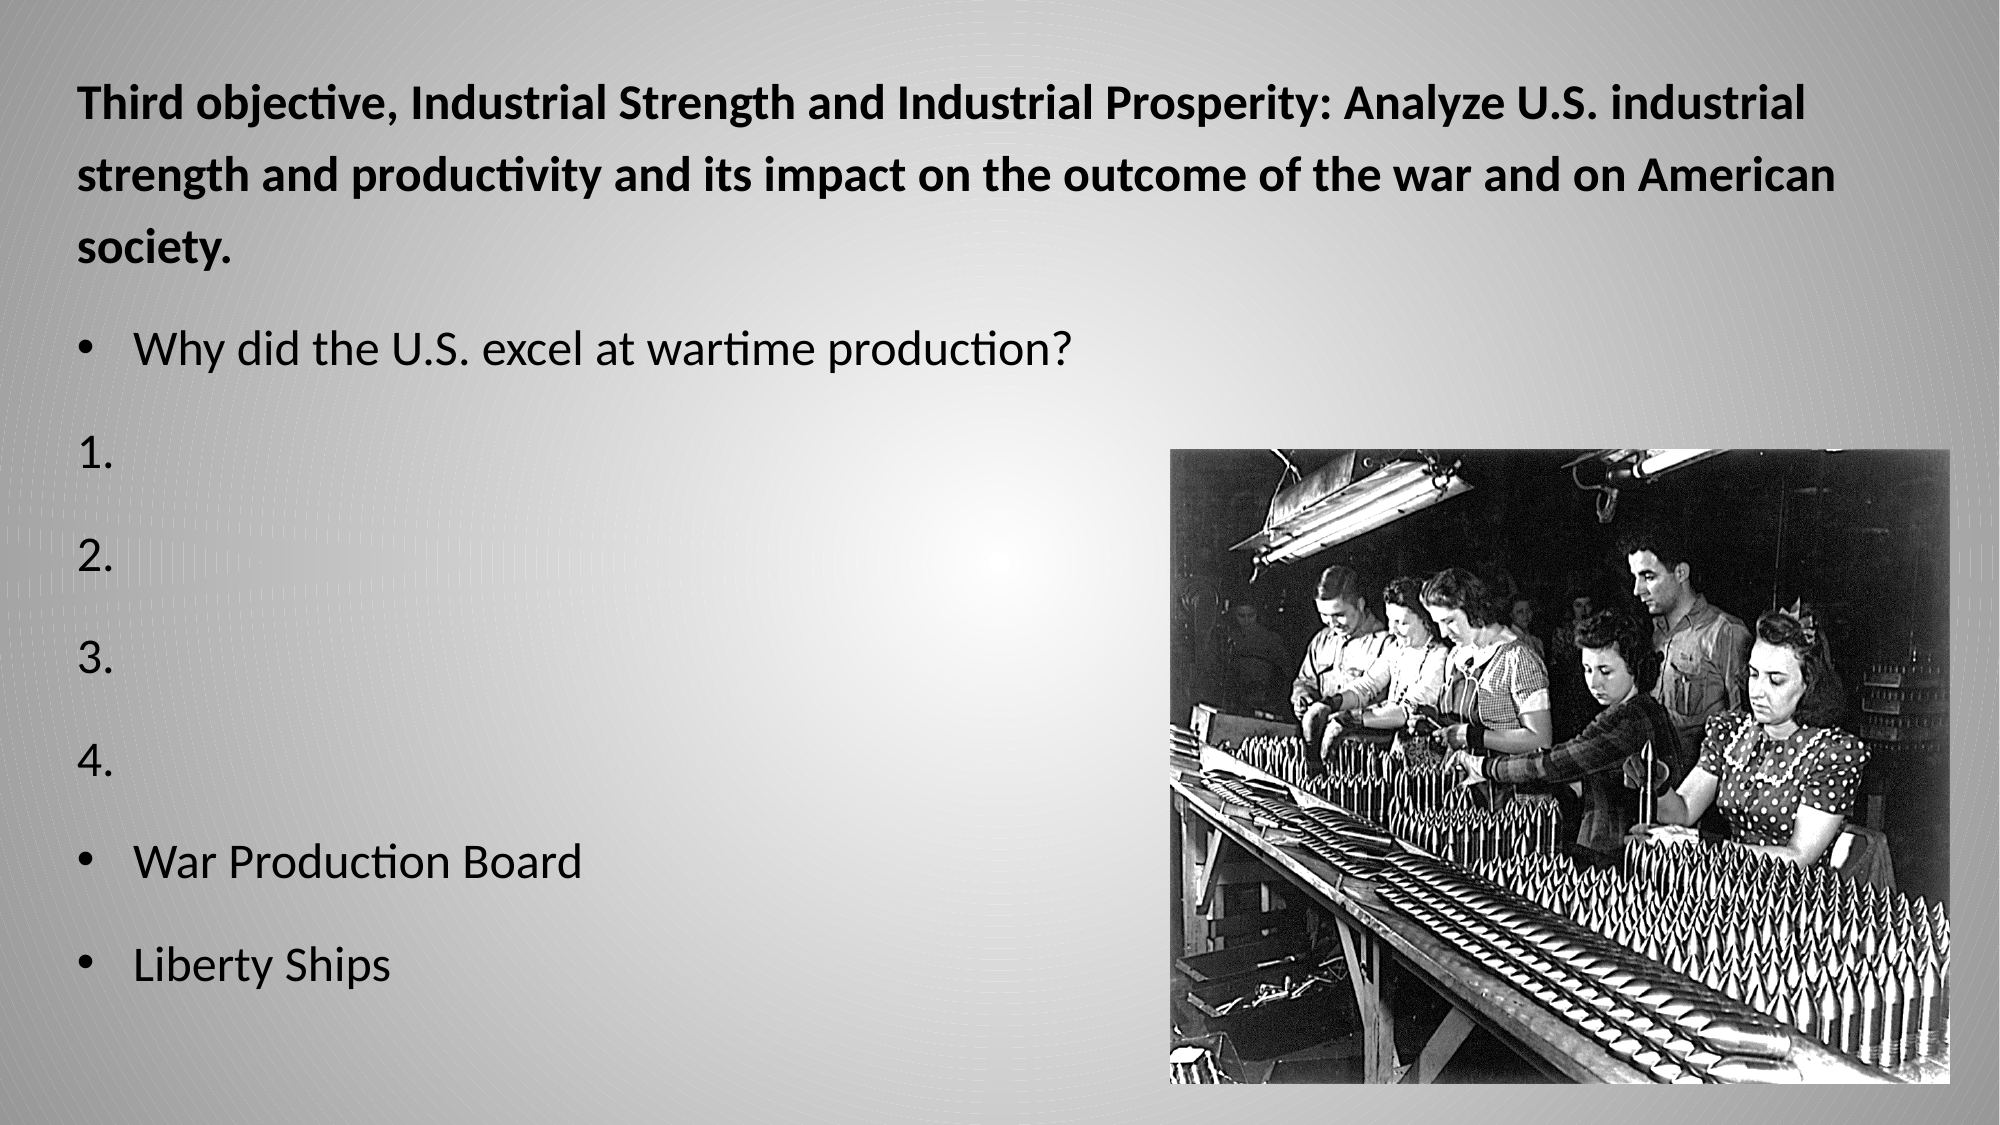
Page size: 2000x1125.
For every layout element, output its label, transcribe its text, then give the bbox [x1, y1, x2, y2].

text_box Third objective, Industrial Strength and Industrial Prosperity: Analyze U.S. industrial strength and productivity and its impact on the outcome of the war and on American society. Why did the U.S. excel at wartime production? 1. 2. 3. 4. War Production Board Liberty Ships [62, 50, 1950, 999]
picture [1169, 449, 1950, 1084]
